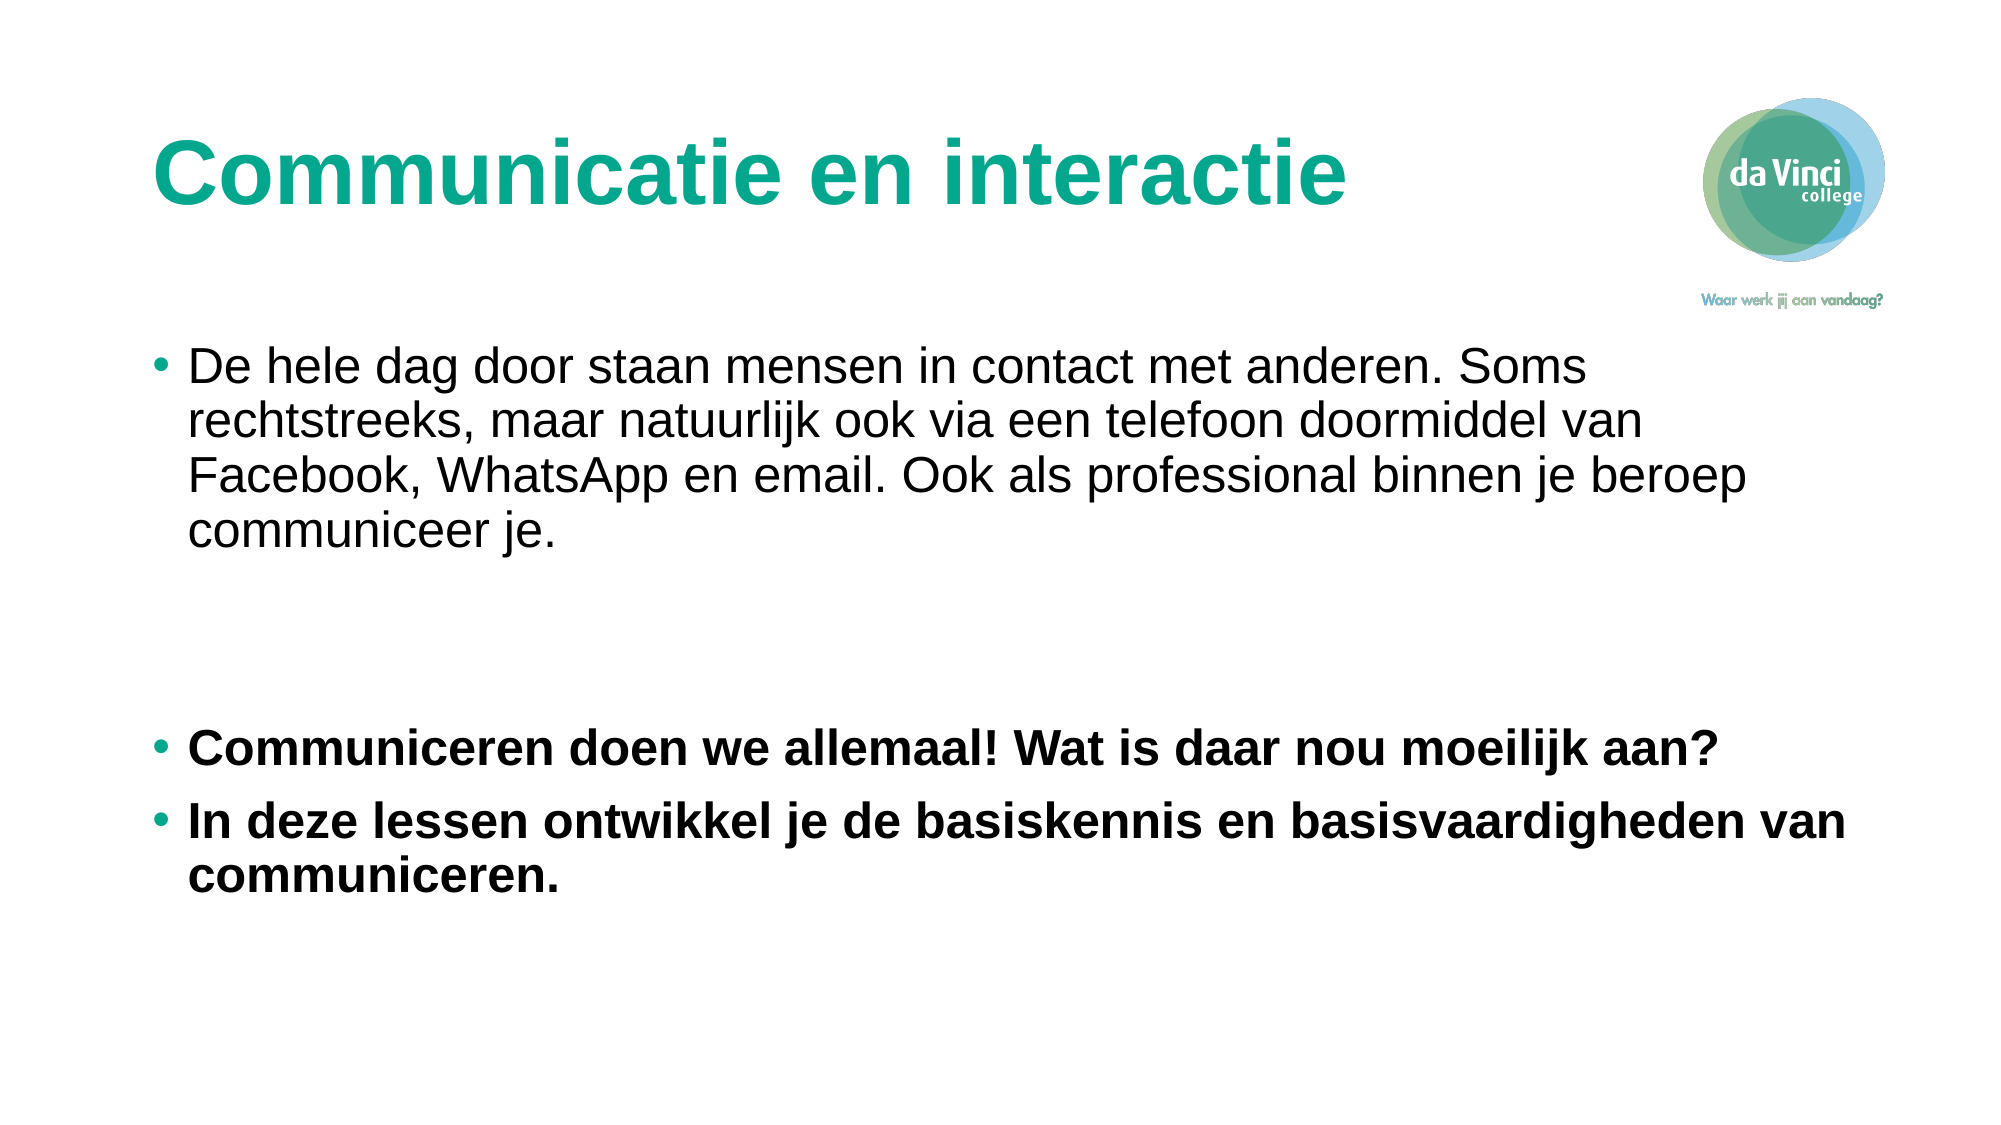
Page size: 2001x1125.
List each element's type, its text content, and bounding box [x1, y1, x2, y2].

picture [1701, 98, 1885, 309]
title Communicatie en interactie [137, 118, 1863, 237]
list De hele dag door staan mensen in contact met anderen. Soms rechtstreeks, maar natuurlijk ook via een telefoon doormiddel van Facebook, WhatsApp en email. Ook als professional binnen je beroep communiceer je. Communiceren doen we allemaal! Wat is daar nou moeilijk aan? In deze lessen ontwikkel je de basiskennis en basisvaardigheden van communiceren. [137, 332, 1863, 1046]
